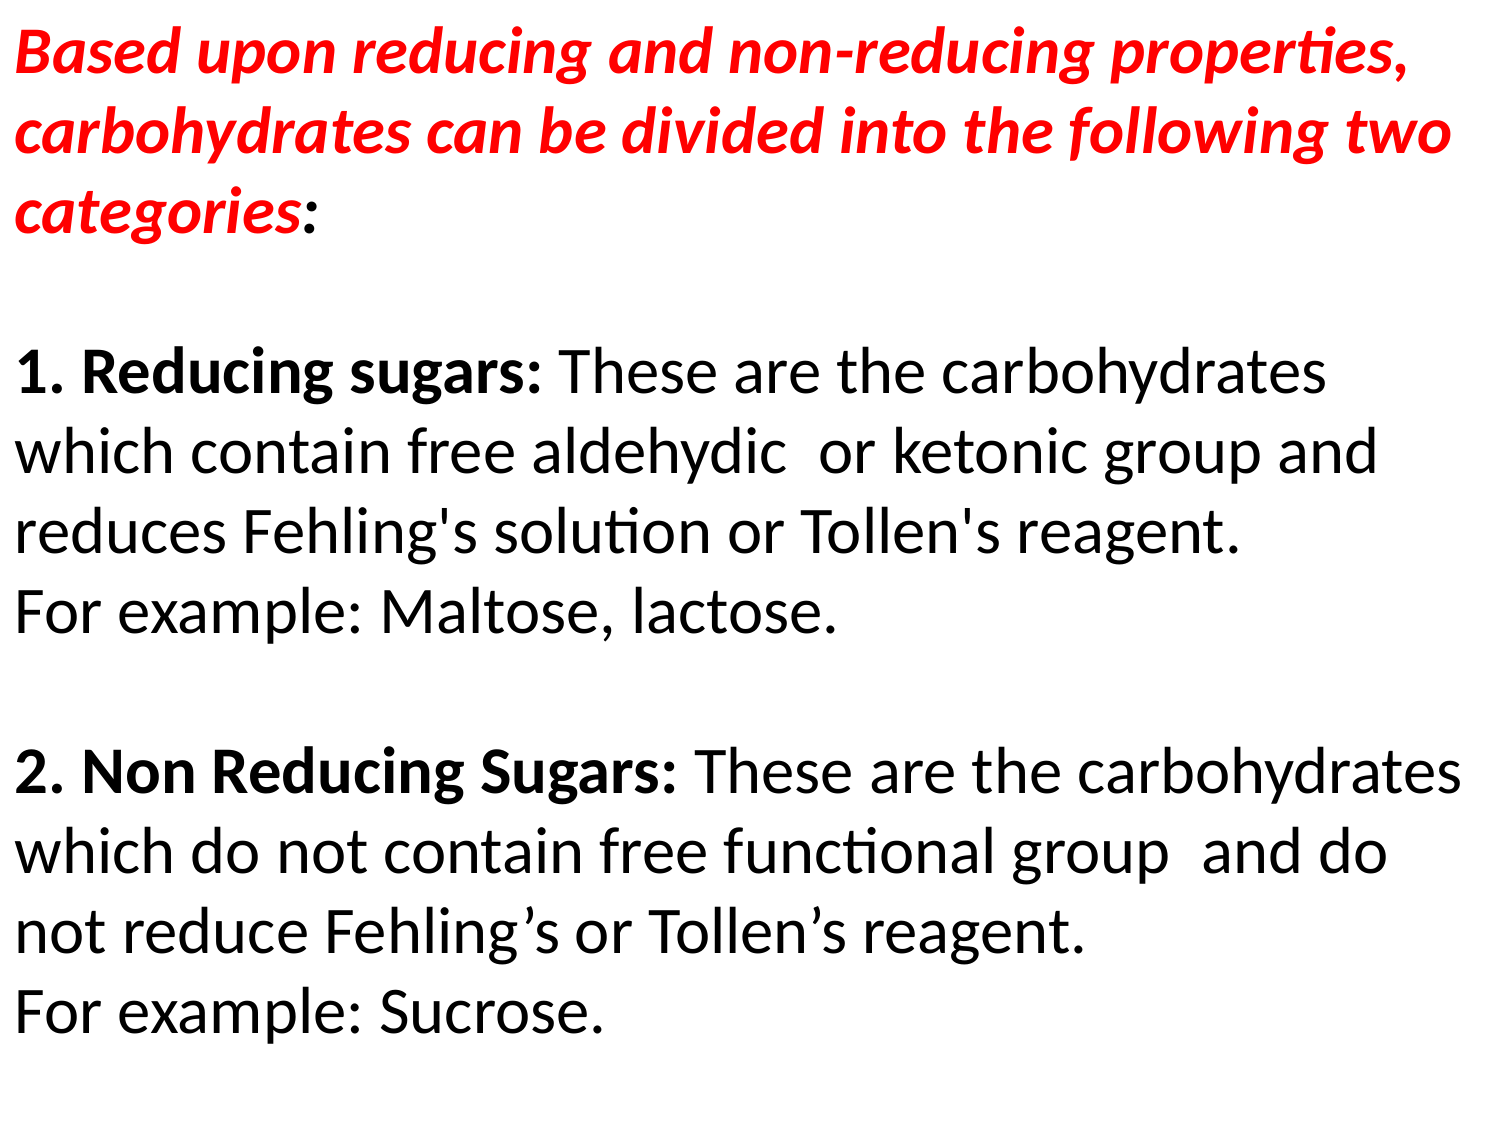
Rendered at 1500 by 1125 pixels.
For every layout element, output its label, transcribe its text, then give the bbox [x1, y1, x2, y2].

text_box Based upon reducing and non-reducing properties, carbohydrates can be divided into the following two categories: 1. Reducing sugars: These are the carbohydrates which contain free aldehydic or ketonic group and reduces Fehling's solution or Tollen's reagent. For example: Maltose, lactose. 2. Non Reducing Sugars: These are the carbohydrates which do not contain free functional group and do not reduce Fehling’s or Tollen’s reagent. For example: Sucrose. [0, 0, 1500, 1055]
